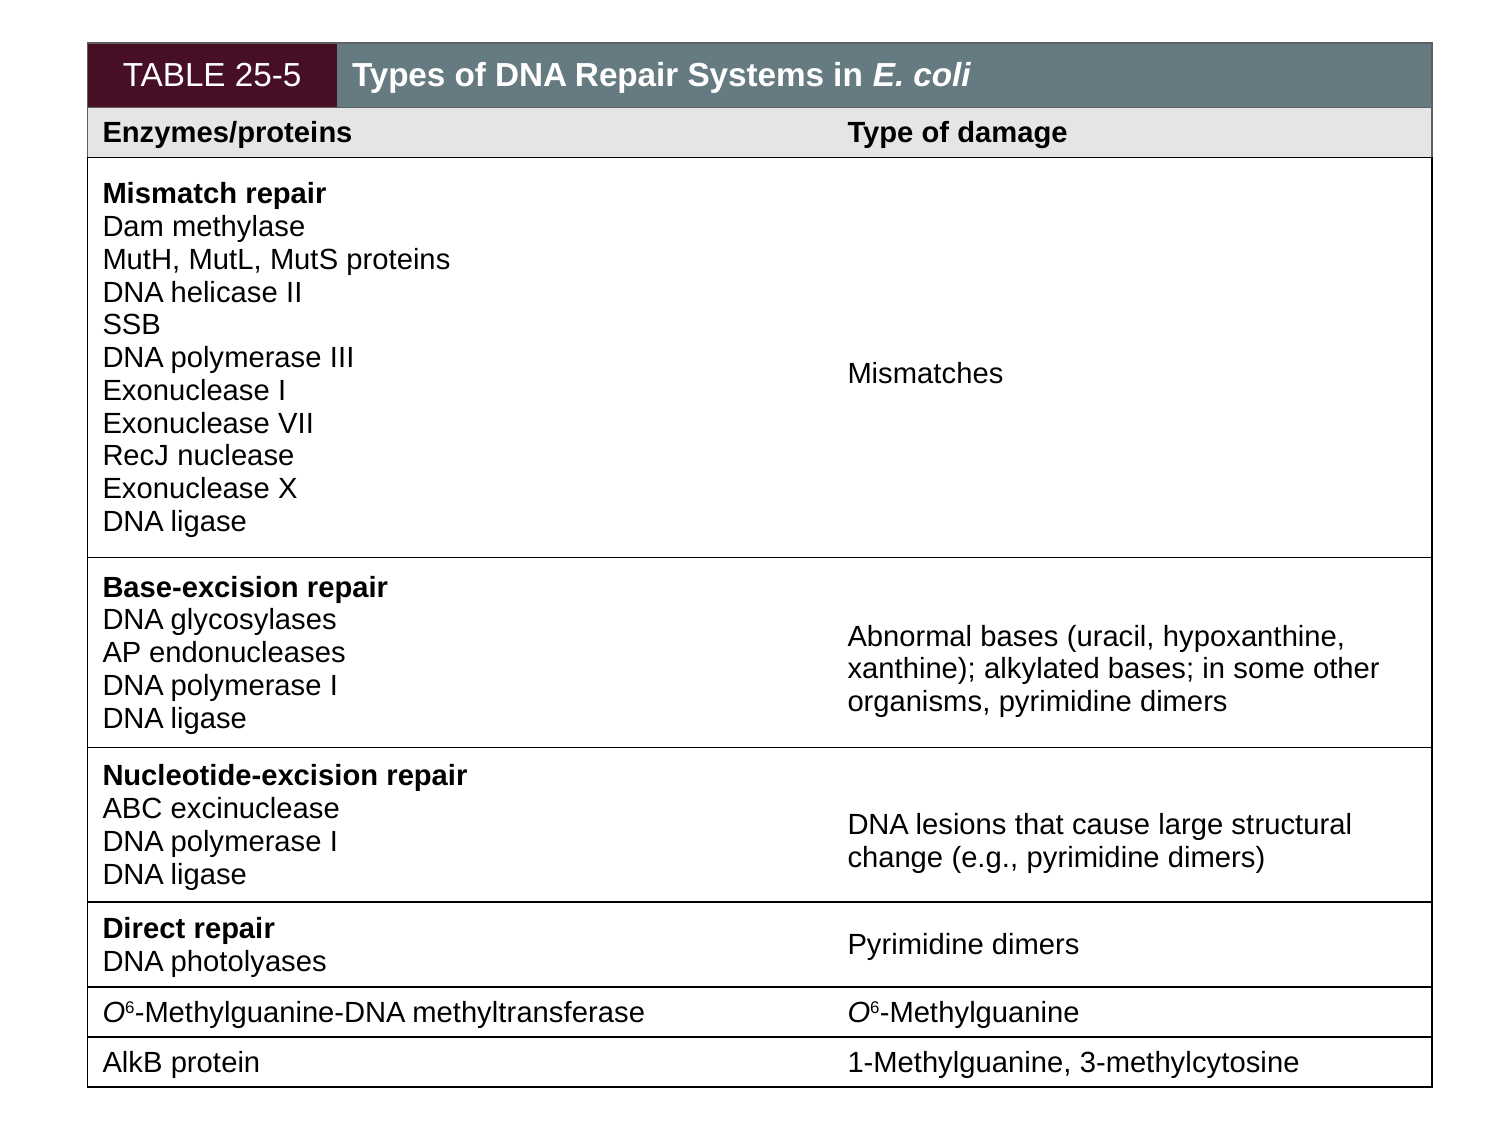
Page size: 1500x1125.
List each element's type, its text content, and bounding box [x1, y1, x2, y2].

table_header Types of DNA Repair Systems in E. coli [337, 44, 1431, 107]
table_cell Mismatches [833, 158, 1431, 557]
table_cell DNA lesions that cause large structural change (e.g., pyrimidine dimers) [833, 748, 1431, 901]
table_cell Mismatch repair Dam methylase MutH, MutL, MutS proteins DNA helicase II SSB DNA polymerase III Exonuclease I Exonuclease VII RecJ nuclease Exonuclease X DNA ligase [88, 158, 833, 557]
table_cell 1-Methylguanine, 3-methylcytosine [833, 1038, 1431, 1086]
table_cell AlkB protein [88, 1038, 833, 1086]
table_cell Type of damage [833, 108, 1431, 157]
table_cell Pyrimidine dimers [833, 903, 1431, 986]
table_cell O6-Methylguanine-DNA methyltransferase [88, 988, 833, 1036]
table_cell Enzymes/proteins [88, 108, 833, 157]
table_header TABLE 25-5 [88, 44, 337, 107]
table_cell Base-excision repair DNA glycosylases AP endonucleases DNA polymerase I DNA ligase [88, 558, 833, 747]
table_cell Abnormal bases (uracil, hypoxanthine, xanthine); alkylated bases; in some other organisms, pyrimidine dimers [833, 558, 1431, 747]
table_cell Direct repair DNA photolyases [88, 903, 833, 986]
table_cell Nucleotide-excision repair ABC excinuclease DNA polymerase I DNA ligase [88, 748, 833, 901]
table_cell O6-Methylguanine [833, 988, 1431, 1036]
